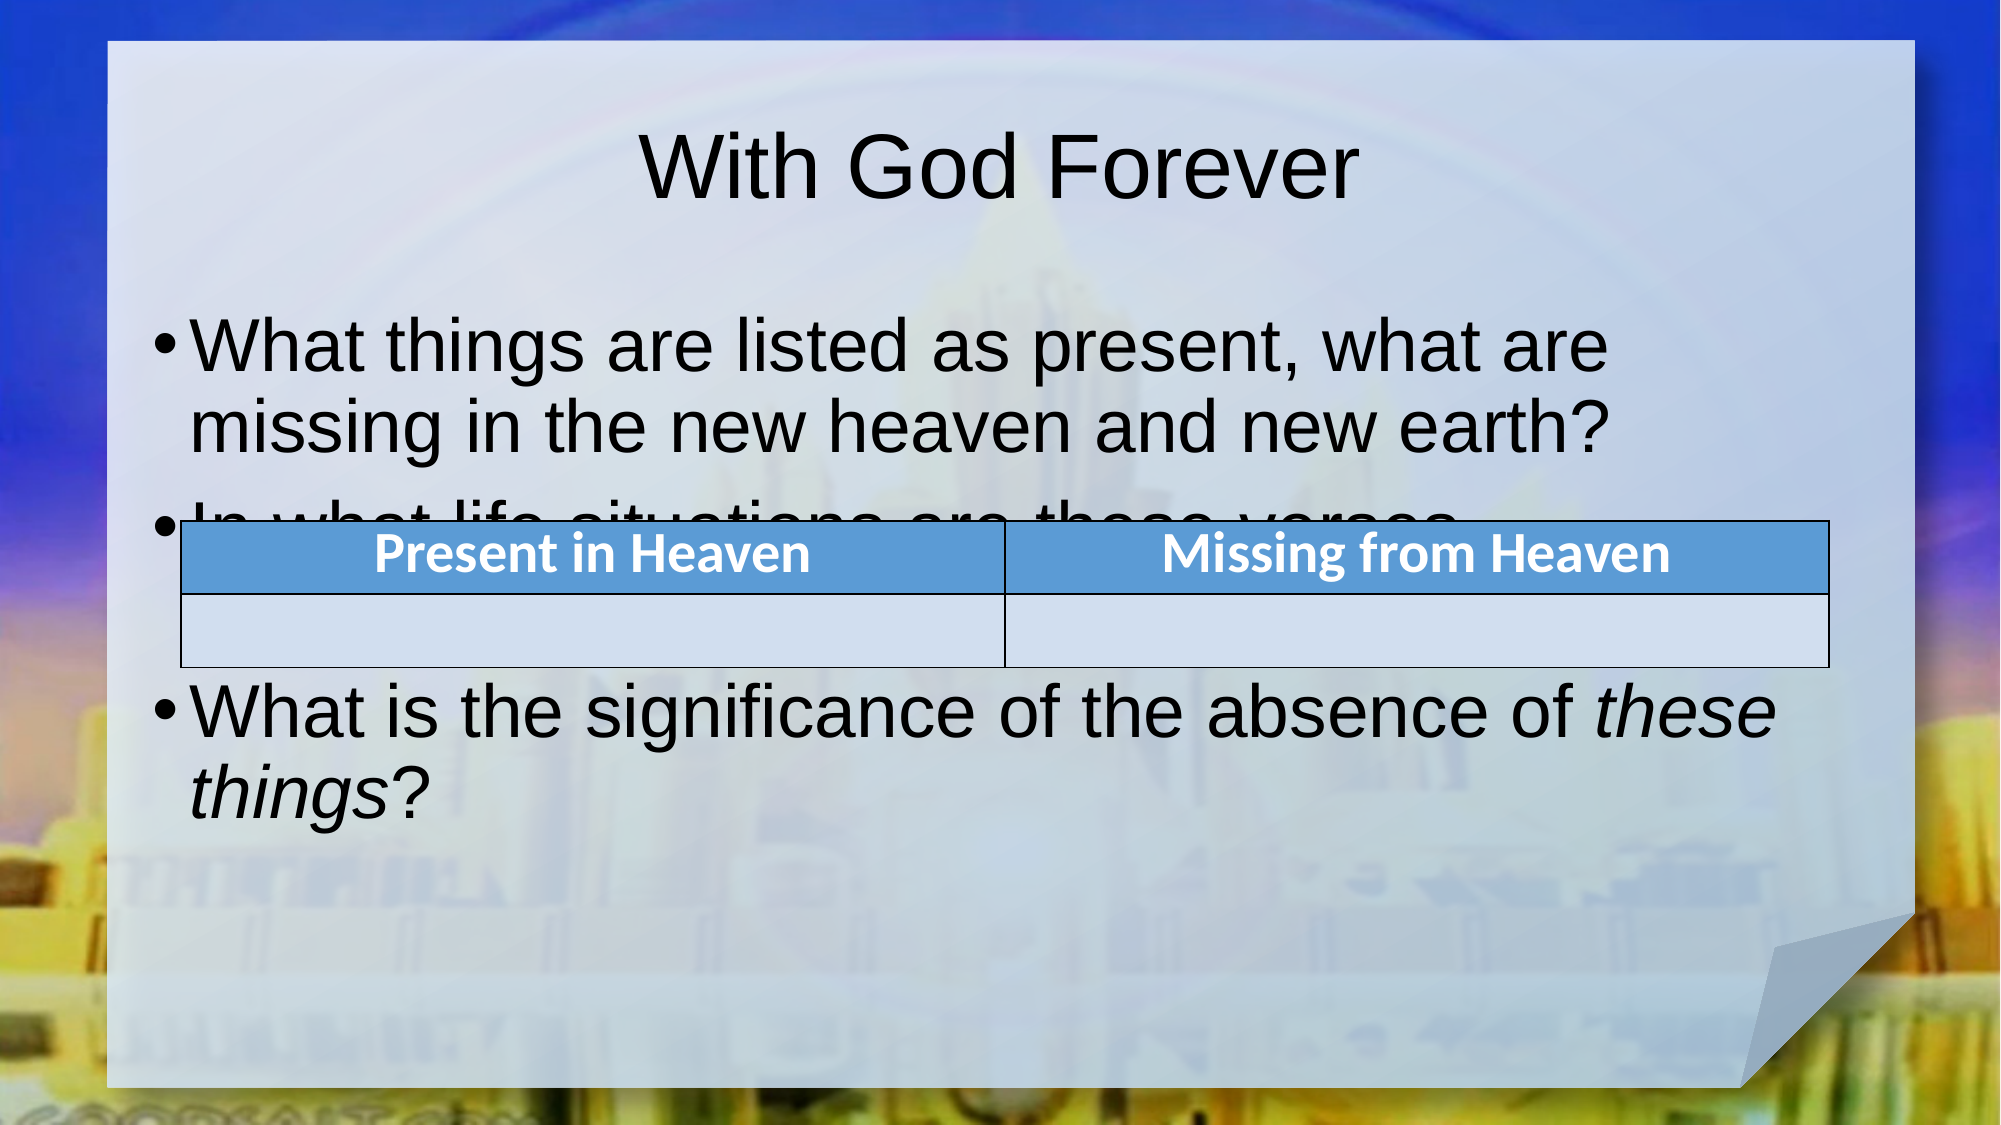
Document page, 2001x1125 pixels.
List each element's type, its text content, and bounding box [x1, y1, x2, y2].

list What things are listed as present, what are missing in the new heaven and new earth? In what life situations are these verses comforting? What is the significance of the absence of these things? [137, 299, 1863, 1014]
table_header Present in Heaven [182, 522, 1004, 593]
table_cell [182, 595, 1004, 667]
table_cell [1006, 595, 1828, 667]
title With God Forever [137, 59, 1863, 278]
picture [0, 0, 2001, 1125]
table_header Missing from Heaven [1006, 522, 1828, 593]
